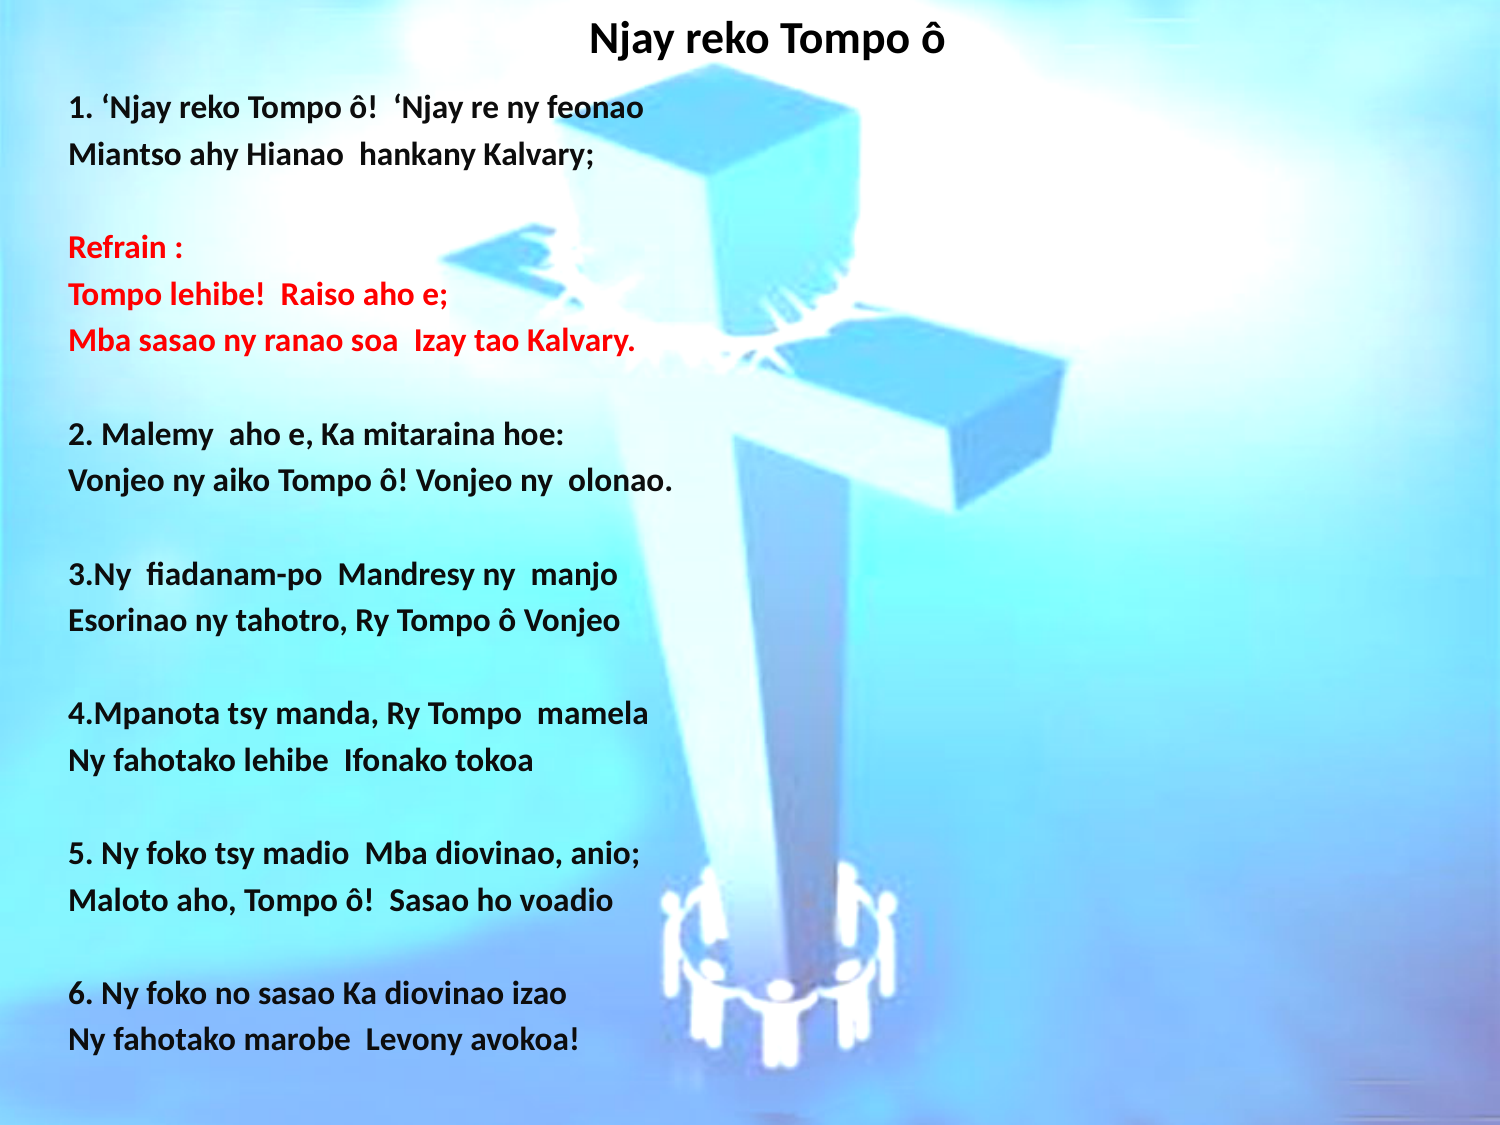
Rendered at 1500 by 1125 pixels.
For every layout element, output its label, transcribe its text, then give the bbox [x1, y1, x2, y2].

title Njay reko Tompo ô [407, 0, 1128, 72]
subtitle 1. ‘Njay reko Tompo ô! ‘Njay re ny feonao Miantso ahy Hianao hankany Kalvary; Refrain : Tompo lehibe! Raiso aho e; Mba sasao ny ranao soa Izay tao Kalvary. 2. Malemy aho e, Ka mitaraina hoe: Vonjeo ny aiko Tompo ô! Vonjeo ny olonao. 3.Ny fiadanam-po Mandresy ny manjo Esorinao ny tahotro, Ry Tompo ô Vonjeo 4.Mpanota tsy manda, Ry Tompo mamela Ny fahotako lehibe Ifonako tokoa 5. Ny foko tsy madio Mba diovinao, anio; Maloto aho, Tompo ô! Sasao ho voadio 6. Ny foko no sasao Ka diovinao izao Ny fahotako marobe Levony avokoa! [53, 78, 786, 1102]
